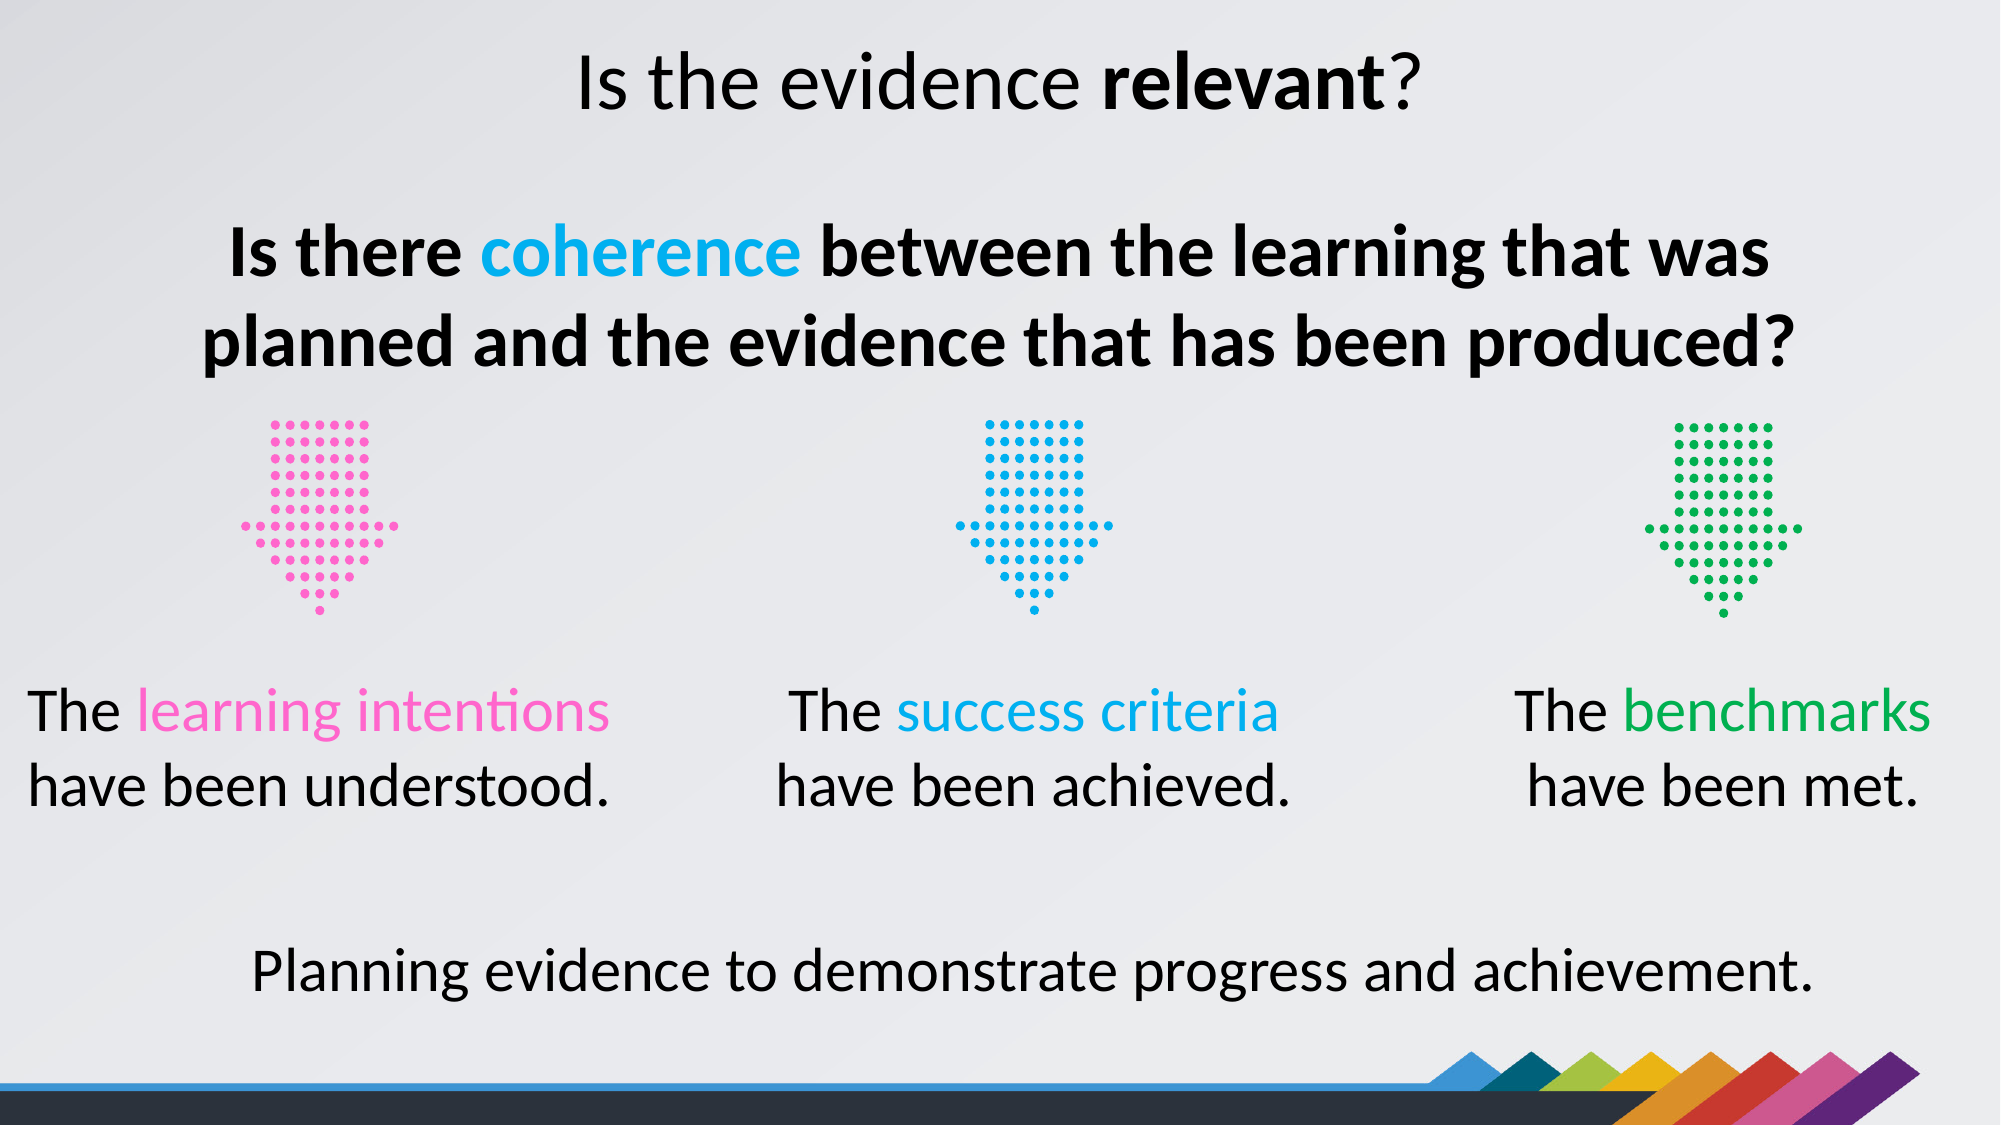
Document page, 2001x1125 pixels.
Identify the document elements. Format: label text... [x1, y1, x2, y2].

text_box The benchmarks have been met. [1491, 661, 1956, 827]
text_box Is there coherence between the learning that was planned and the evidence that has been produced? [110, 193, 1890, 389]
text_box The success criteria have been achieved. [748, 661, 1321, 827]
text_box Planning evidence to demonstrate progress and achievement. [158, 921, 1911, 1012]
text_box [220, 438, 419, 597]
text_box Is the evidence relevant? [0, 18, 2000, 134]
text_box The learning intentions have been understood. [9, 661, 630, 827]
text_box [935, 437, 1133, 596]
picture [0, 0, 2001, 1125]
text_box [1624, 440, 1823, 599]
